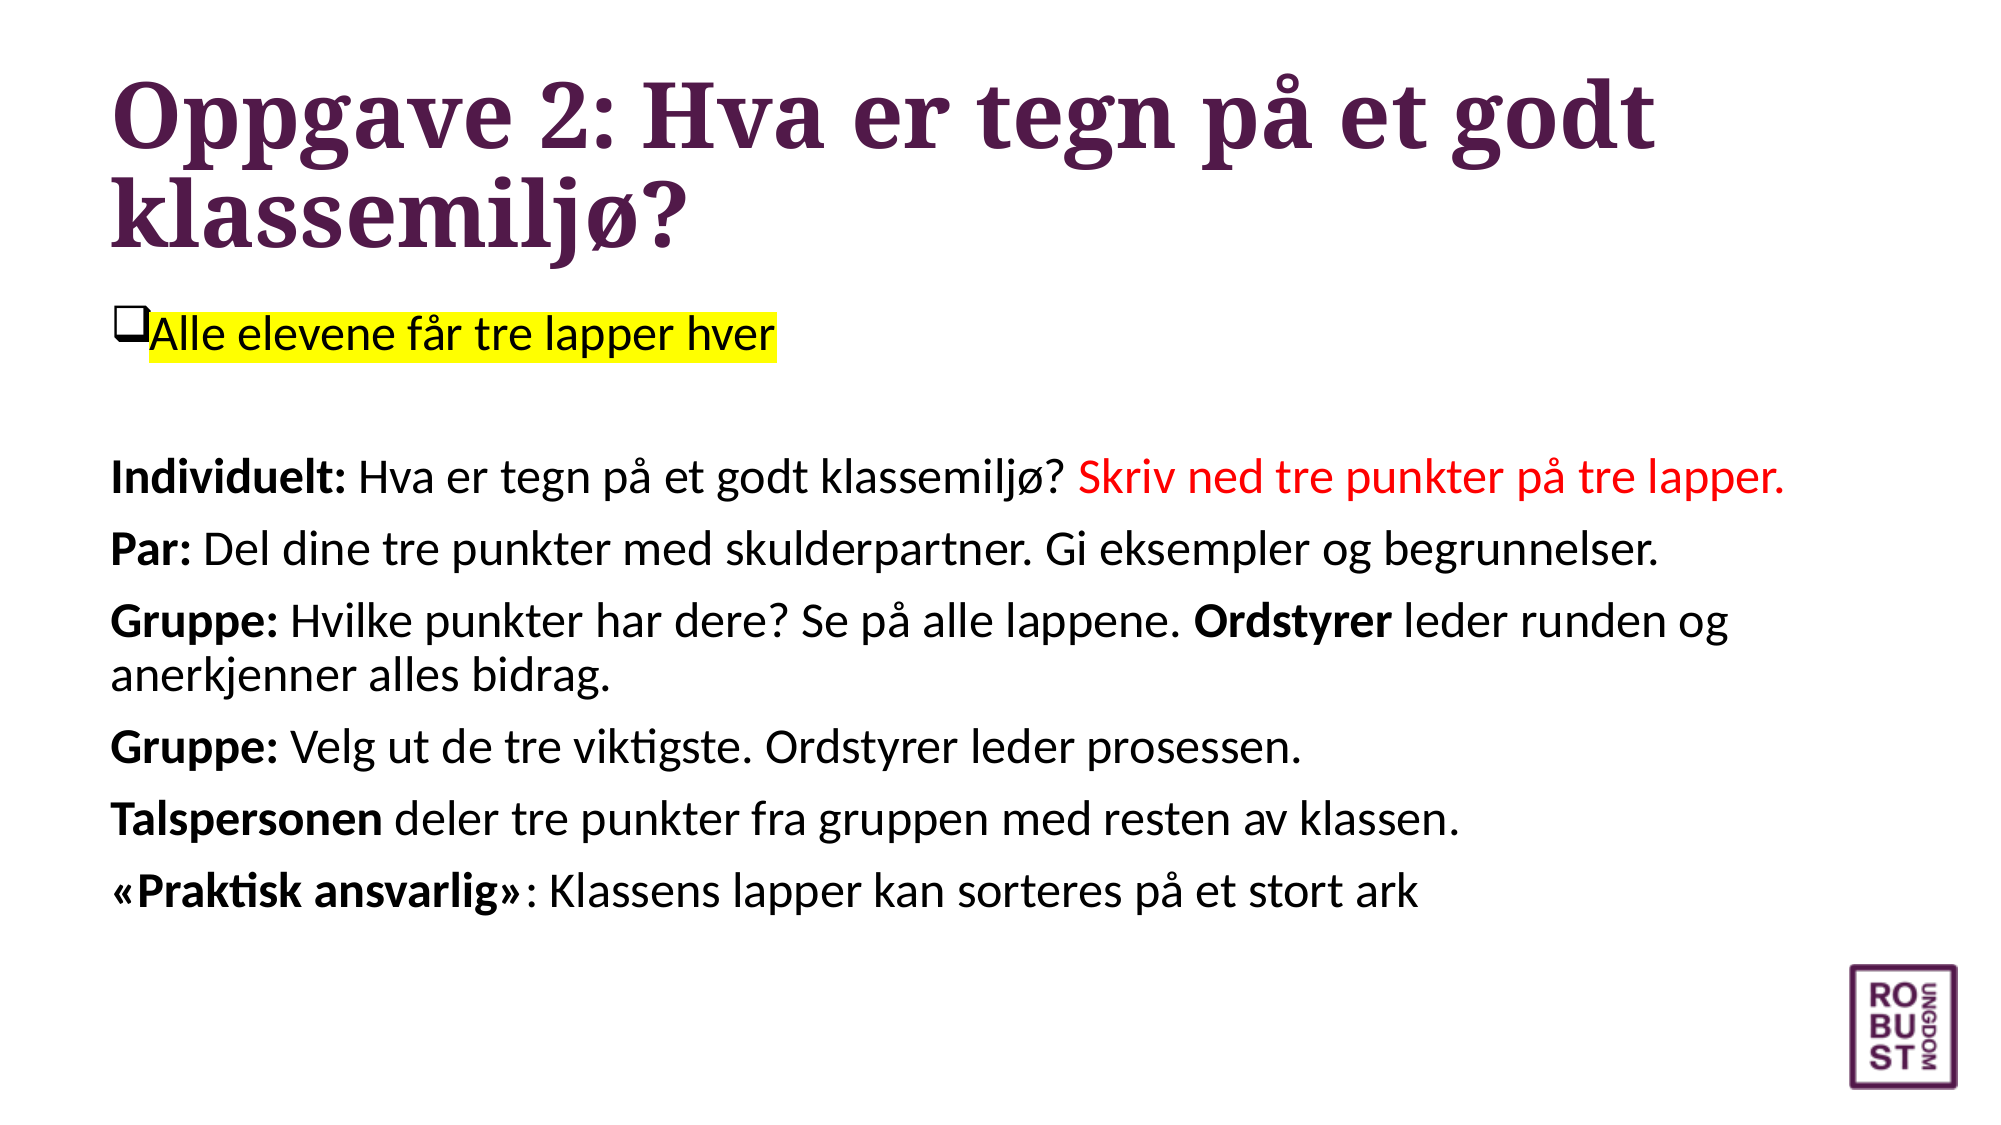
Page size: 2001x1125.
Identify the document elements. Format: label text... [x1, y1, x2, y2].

picture [1849, 964, 1958, 1090]
title Oppgave 2: Hva er tegn på et godt klassemiljø? [95, 59, 1899, 278]
list Alle elevene får tre lapper hver Individuelt: Hva er tegn på et godt klassemiljø? Skriv ned tre punkter på tre lapper. Par: Del dine tre punkter med skulderpartner. Gi eksempler og begrunnelser. Gruppe: Hvilke punkter har dere? Se på alle lappene. Ordstyrer leder runden og anerkjenner alles bidrag. Gruppe: Velg ut de tre viktigste. Ordstyrer leder prosessen. Talspersonen deler tre punkter fra gruppen med resten av klassen. «Praktisk ansvarlig»: Klassens lapper kan sorteres på et stort ark [95, 299, 1899, 940]
